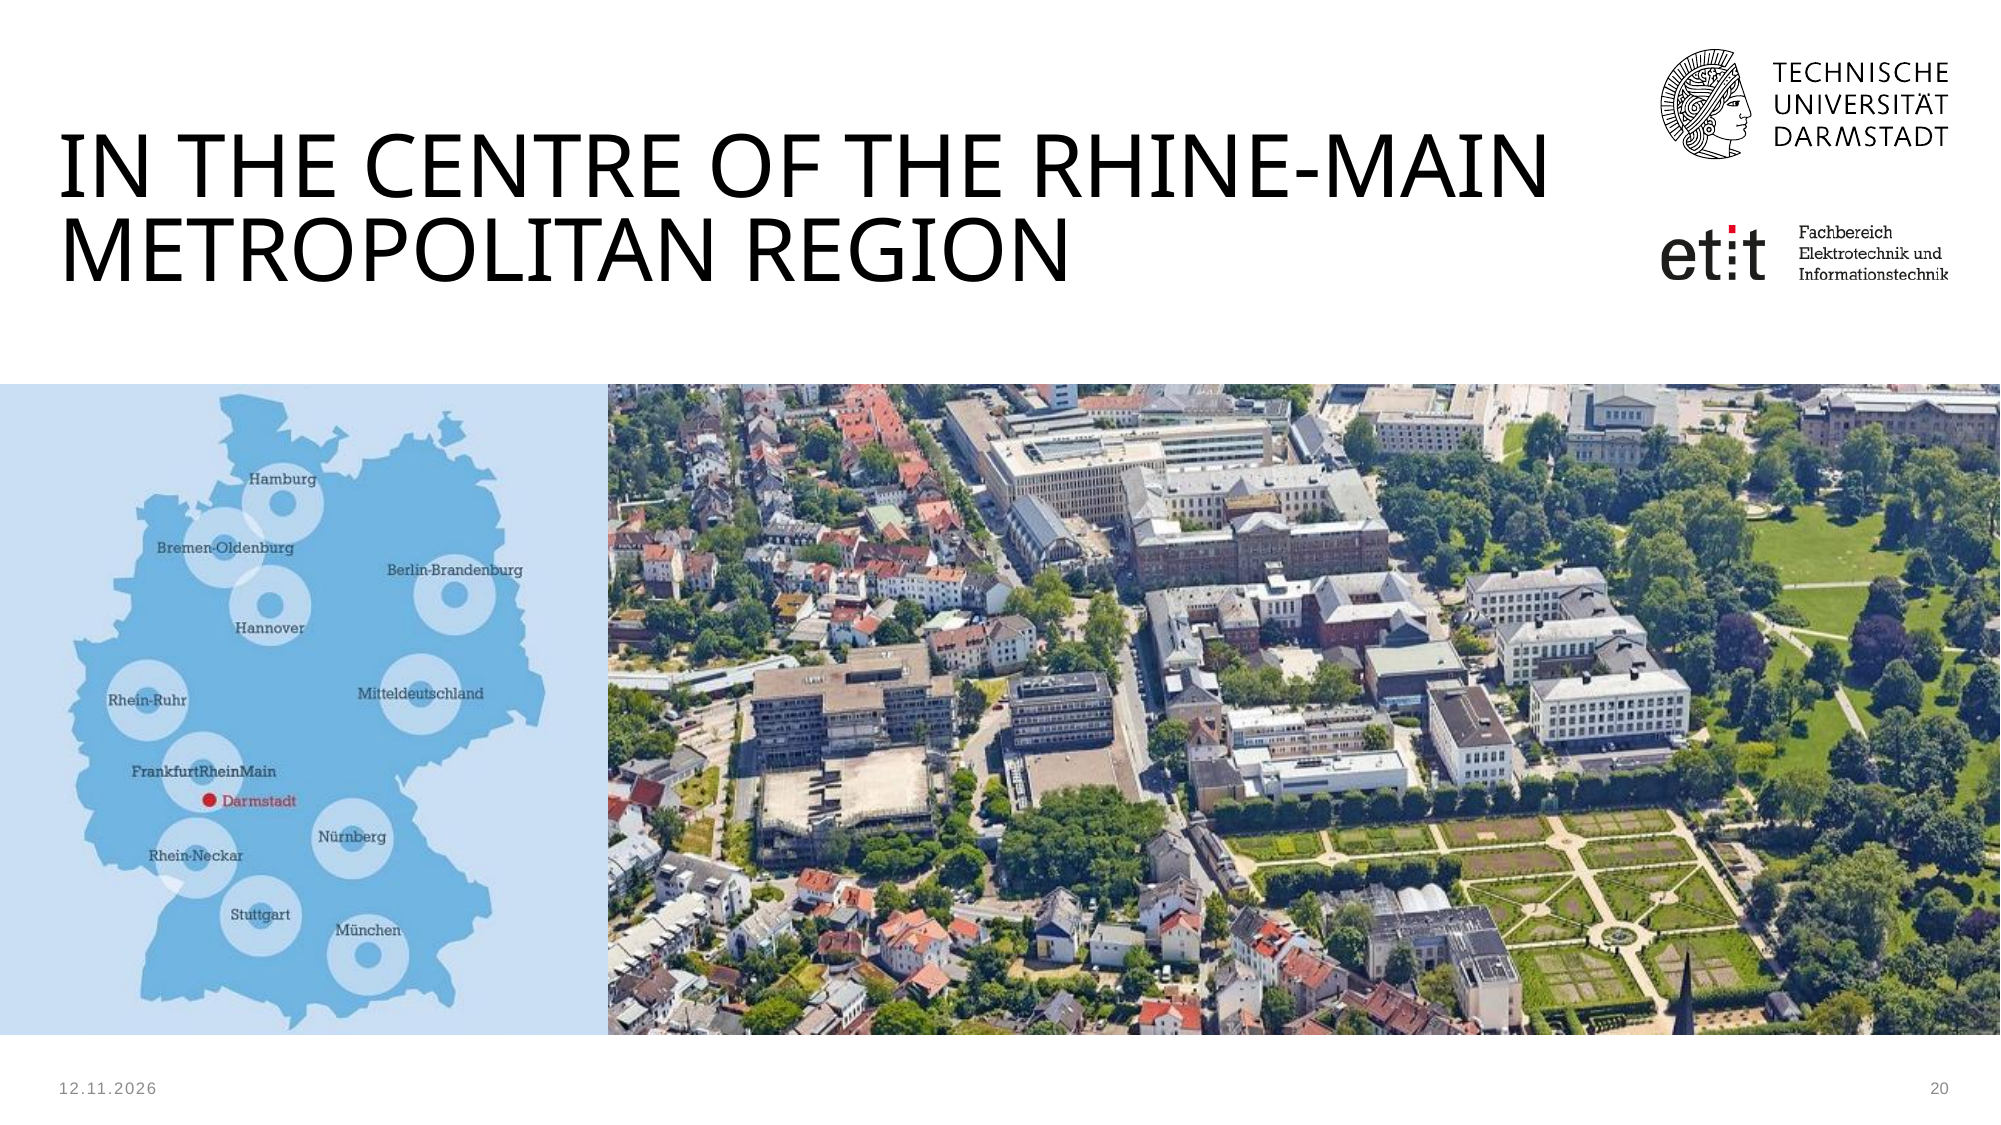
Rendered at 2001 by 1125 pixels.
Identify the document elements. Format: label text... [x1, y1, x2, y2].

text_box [0, 384, 2000, 1035]
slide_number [59, 1075, 296, 1106]
title In the centre of the Rhine-Main metropolitan region [59, 120, 1650, 298]
slide_number 20 [1708, 1075, 1949, 1106]
picture [1661, 225, 1949, 280]
